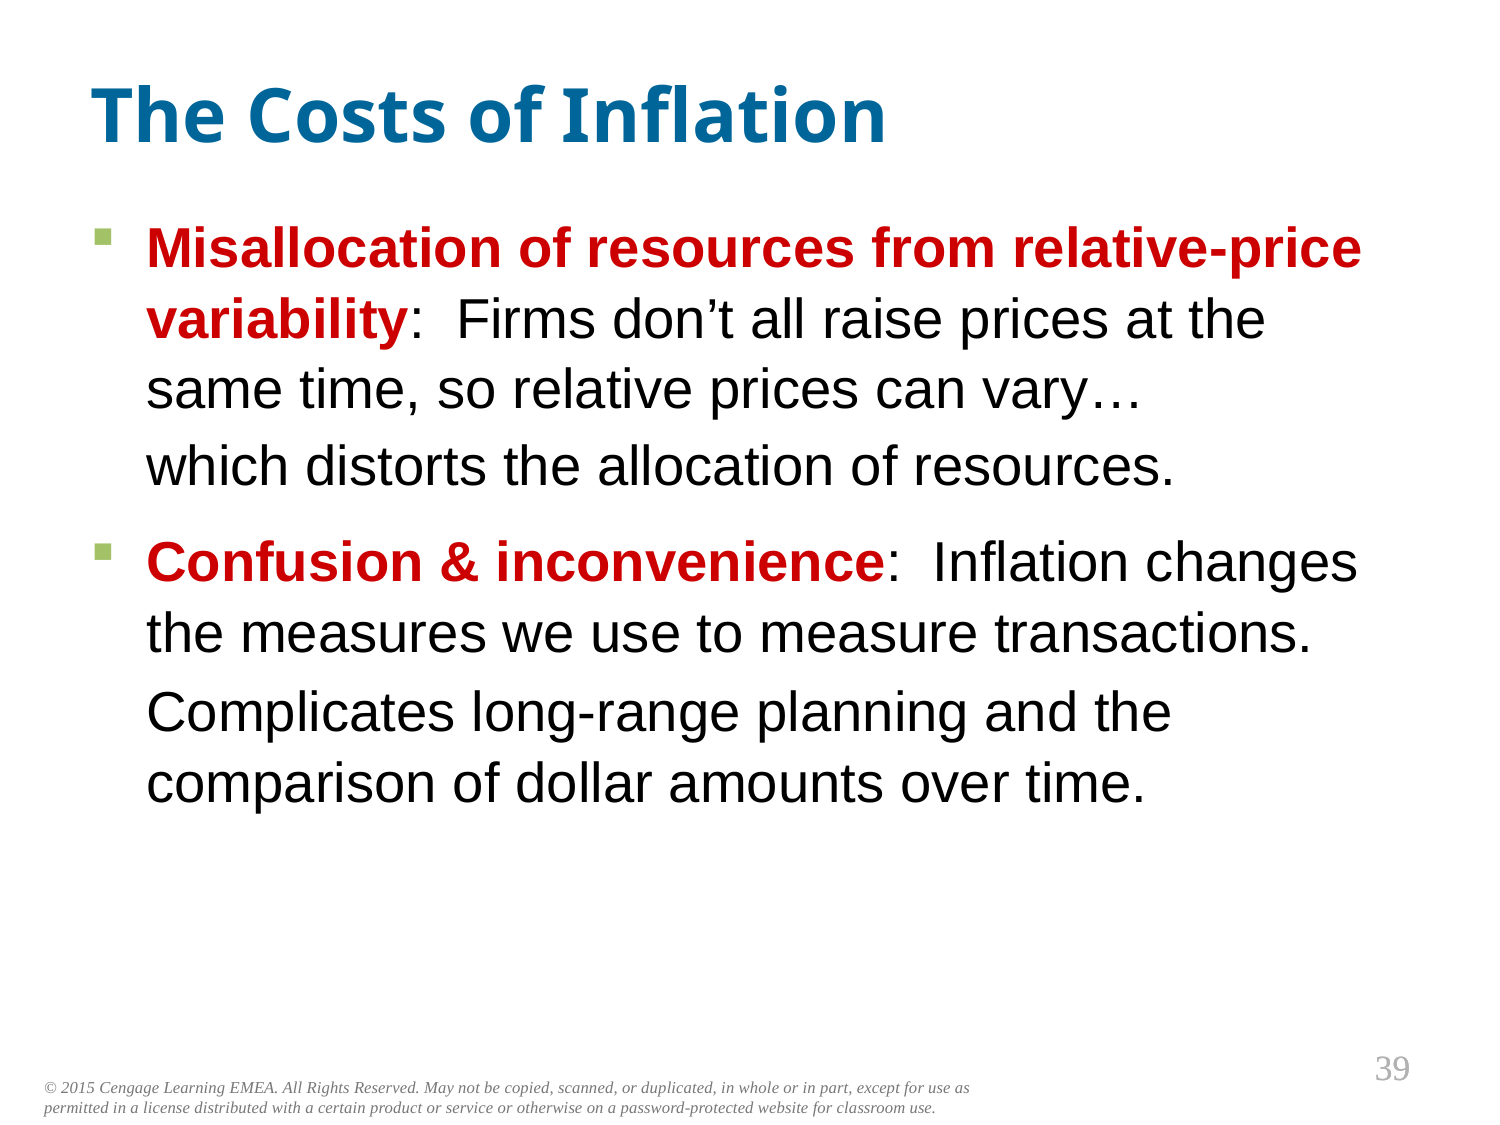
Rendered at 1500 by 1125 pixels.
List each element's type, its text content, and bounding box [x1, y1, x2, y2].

title The Costs of Inflation [74, 37, 1426, 188]
list Misallocation of resources from relative-price variability: Firms don’t all raise prices at the same time, so relative prices can vary… which distorts the allocation of resources. Confusion & inconvenience: Inflation changes the measures we use to measure transactions. Complicates long-range planning and the comparison of dollar amounts over time. [74, 199, 1426, 1018]
